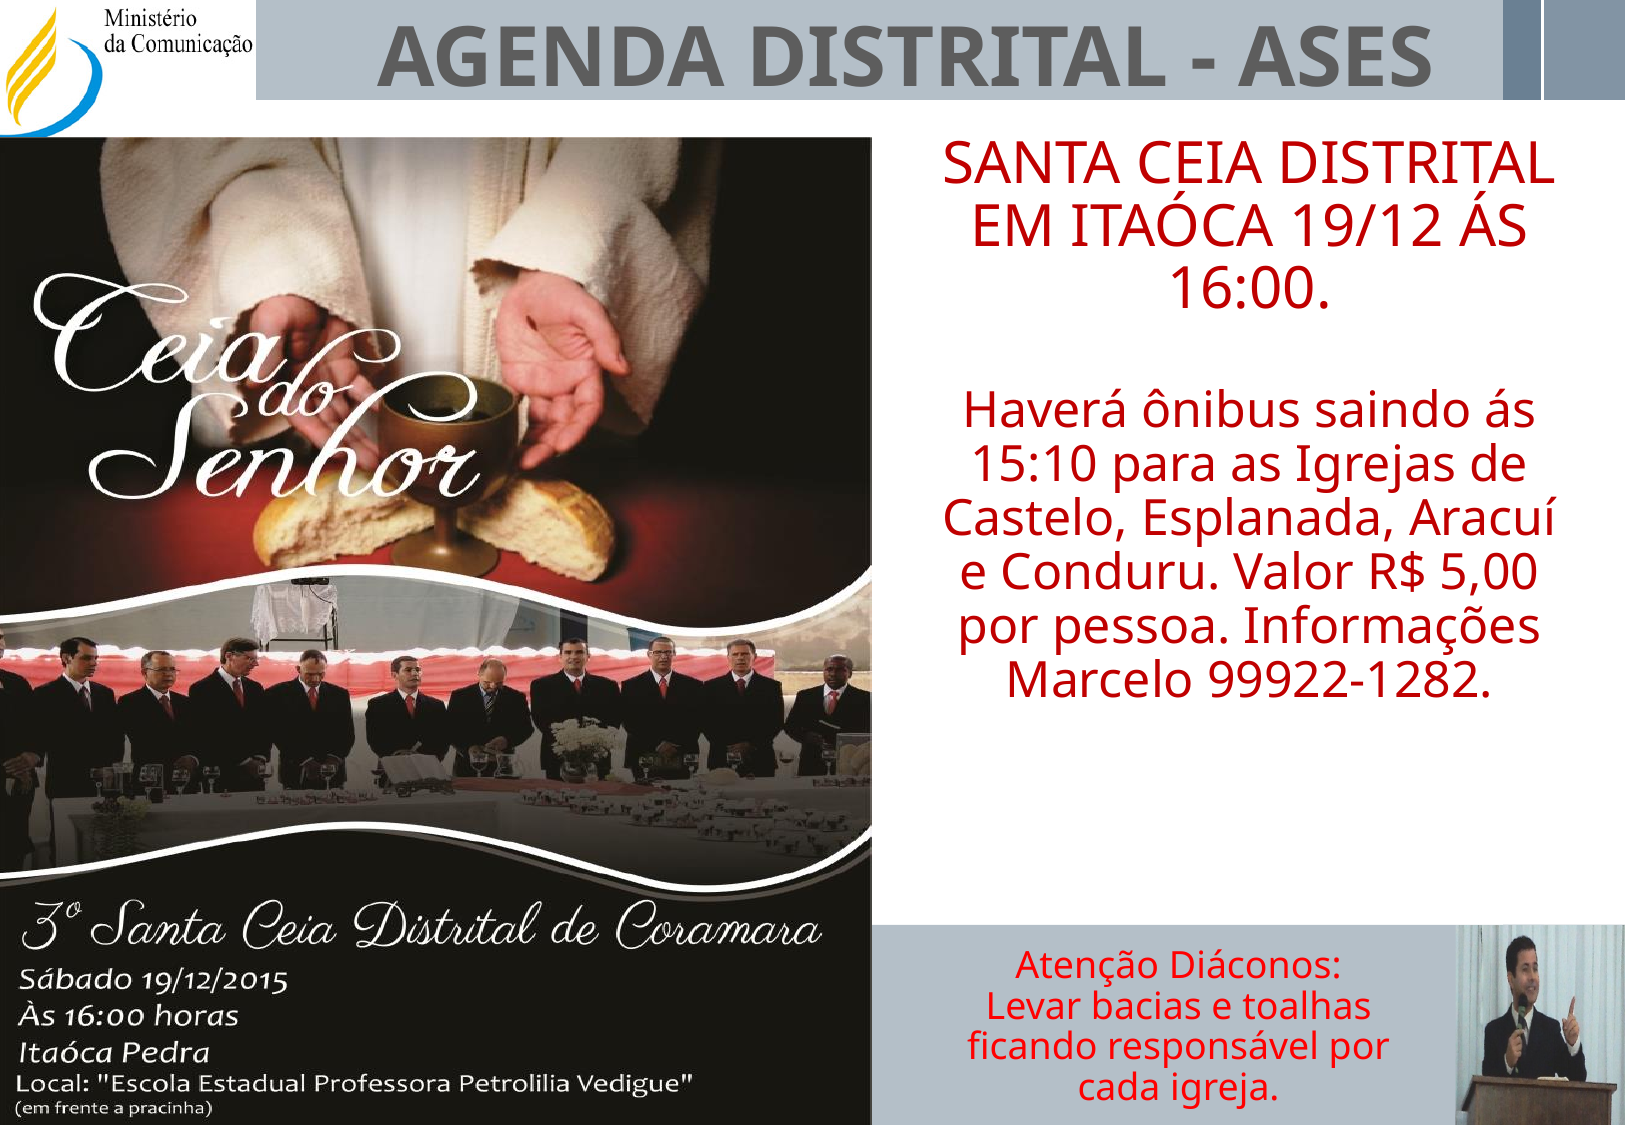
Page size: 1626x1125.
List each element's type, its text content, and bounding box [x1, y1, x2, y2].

text_box Atenção Diáconos: Levar bacias e toalhas ficando responsável por cada igreja. [918, 938, 1439, 1116]
text_box SANTA CEIA DISTRITAL EM ITAÓCA 19/12 ÁS 16:00. Haverá ônibus saindo ás 15:10 para as Igrejas de Castelo, Esplanada, Aracuí e Conduru. Valor R$ 5,00 por pessoa. Informações Marcelo 99922-1282. [907, 125, 1593, 716]
picture [0, 0, 872, 1125]
picture [1455, 925, 1625, 1125]
text_box AGENDA DISTRITAL - ASES [362, 0, 1450, 111]
